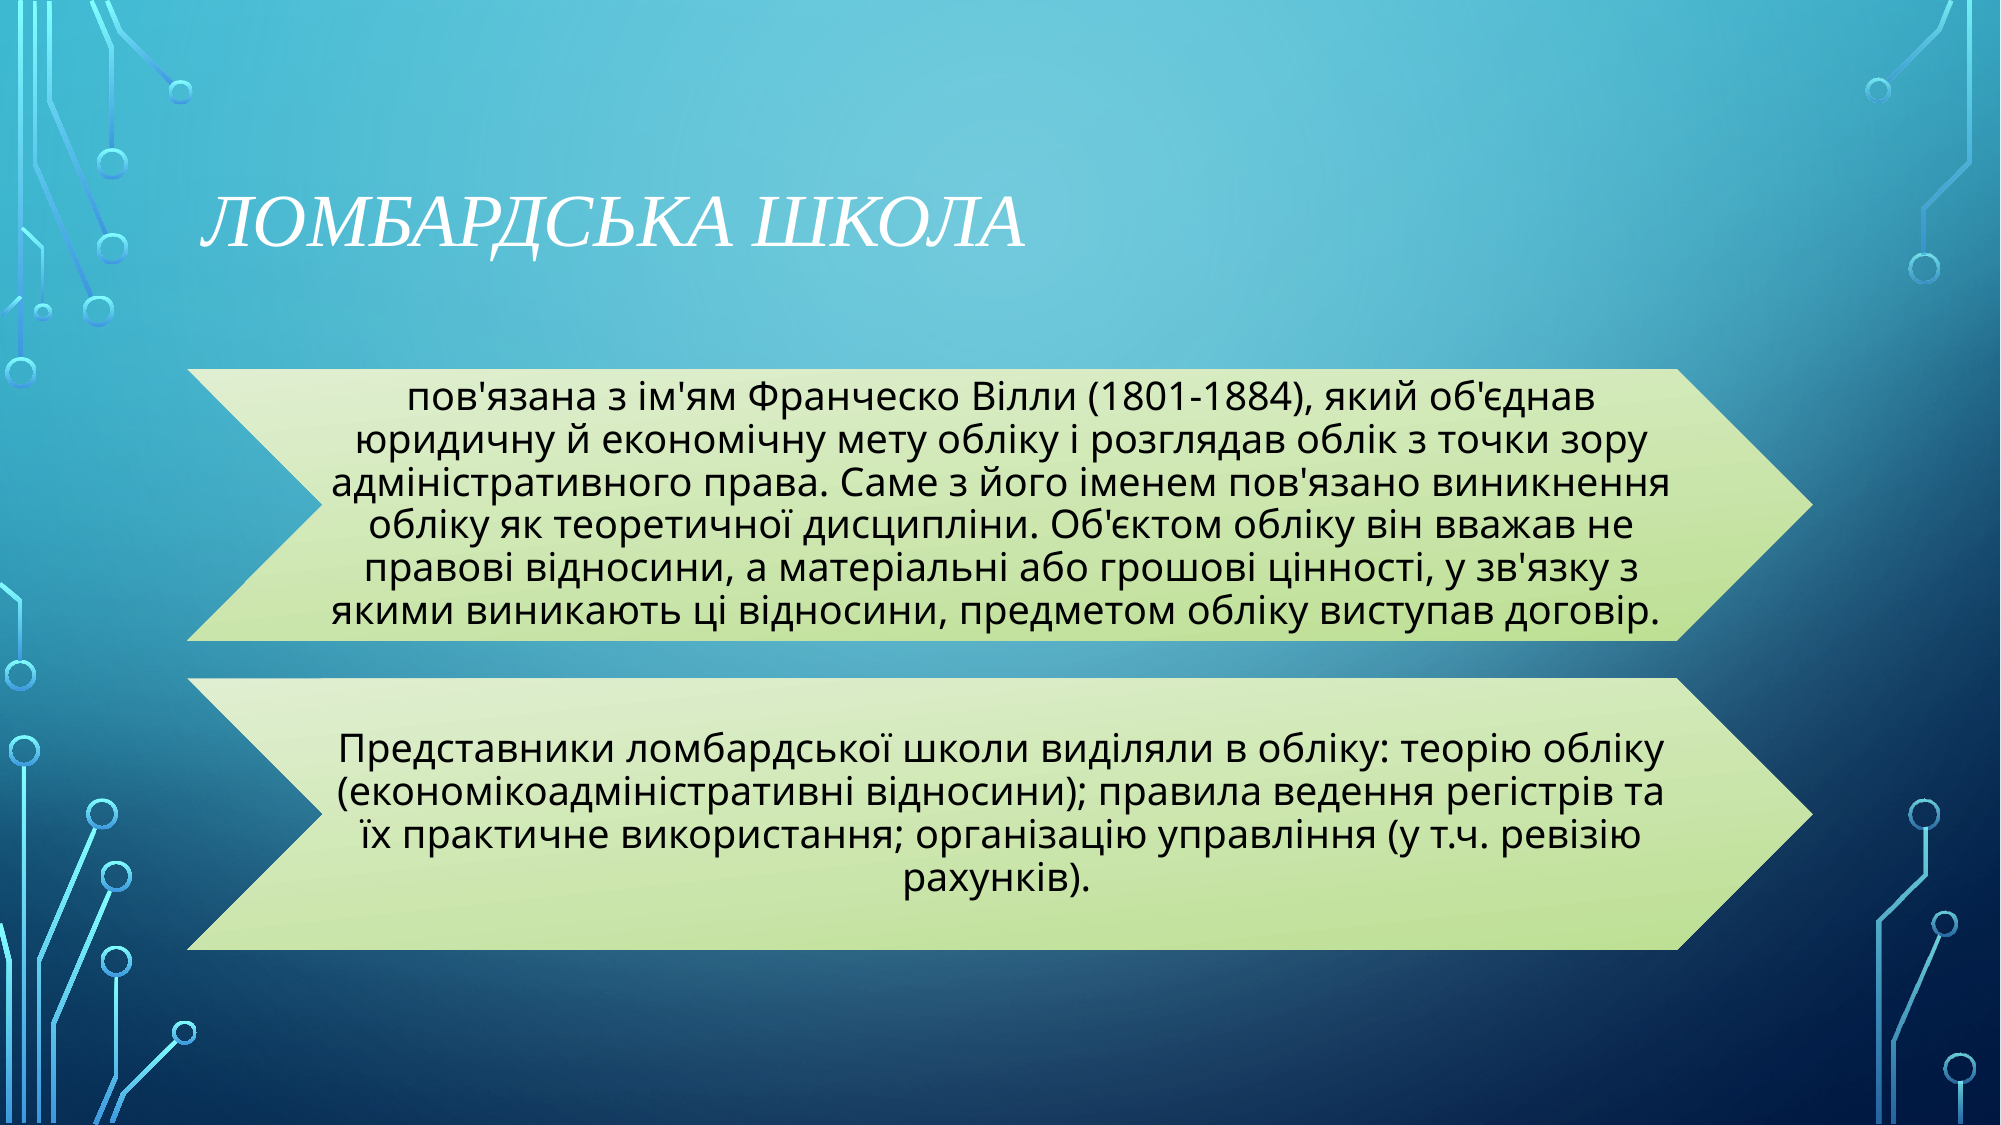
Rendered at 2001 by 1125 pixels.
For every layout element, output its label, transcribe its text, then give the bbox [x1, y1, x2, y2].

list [186, 368, 1813, 951]
title Ломбардська школа [187, 101, 1813, 344]
